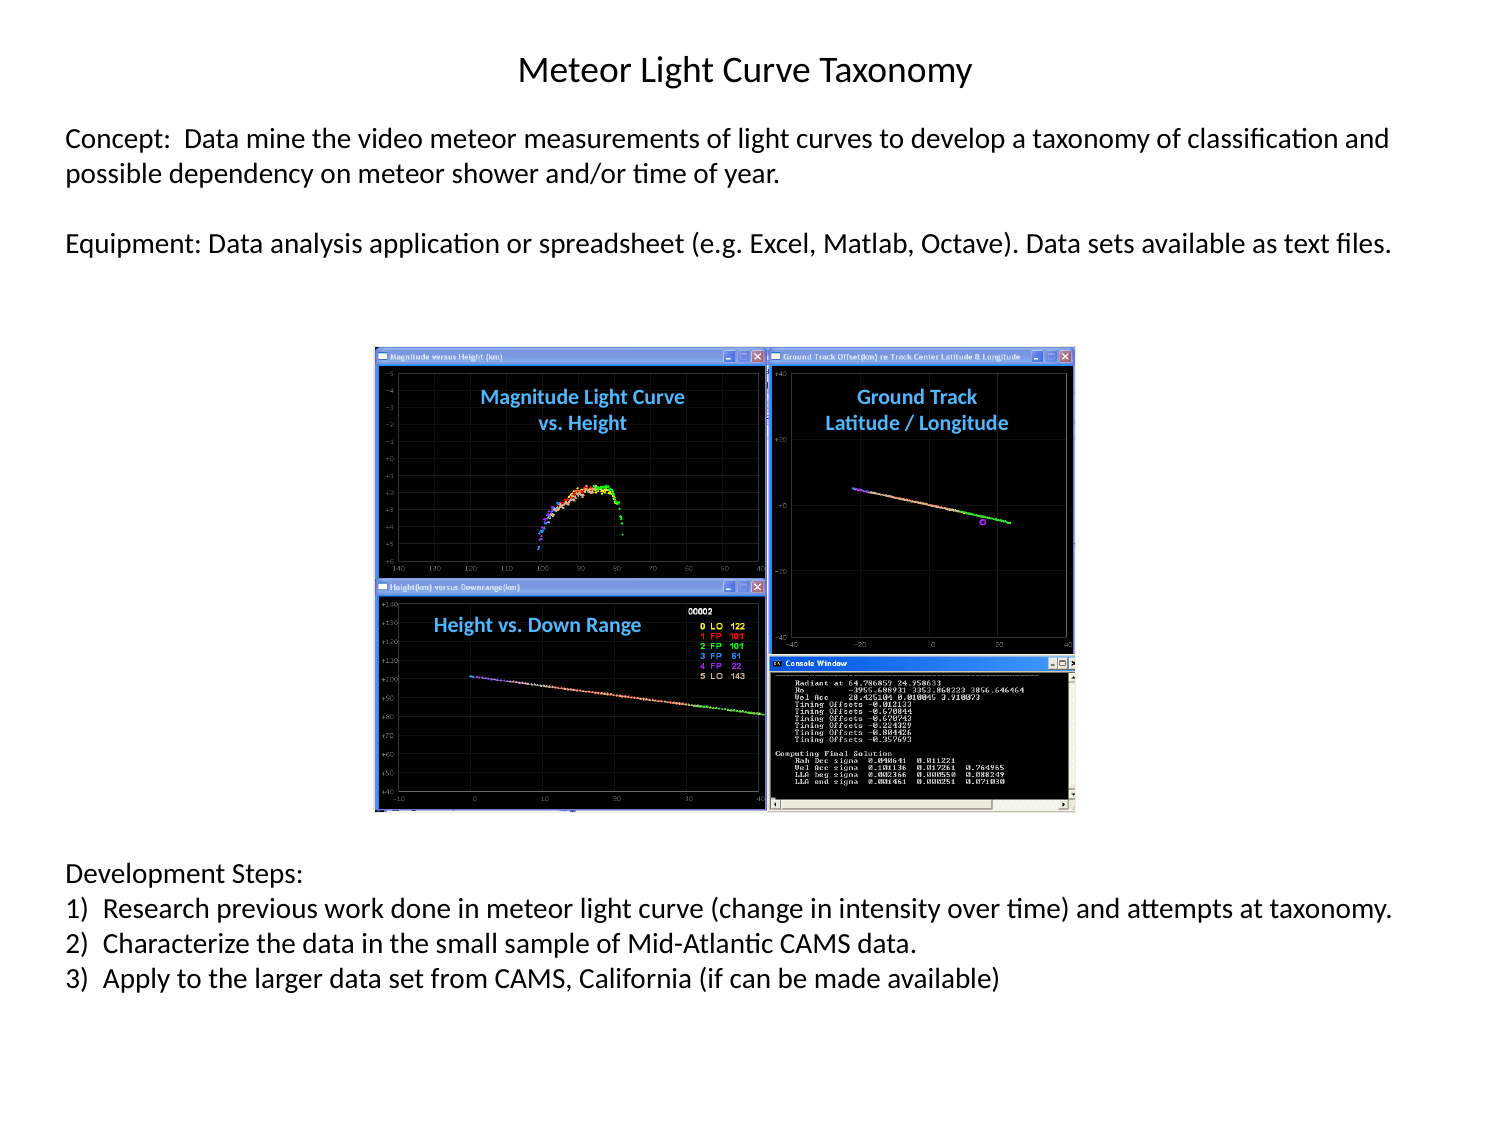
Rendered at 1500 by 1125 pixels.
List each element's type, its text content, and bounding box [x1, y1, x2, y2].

text_box Concept: Data mine the video meteor measurements of light curves to develop a taxonomy of classification and possible dependency on meteor shower and/or time of year. Equipment: Data analysis application or spreadsheet (e.g. Excel, Matlab, Octave). Data sets available as text files. Development Steps: Research previous work done in meteor light curve (change in intensity over time) and attempts at taxonomy. Characterize the data in the small sample of Mid-Atlantic CAMS data. Apply to the larger data set from CAMS, California (if can be made available) [50, 112, 1451, 1002]
picture [374, 347, 1076, 812]
text_box Meteor Light Curve Taxonomy [502, 37, 989, 98]
